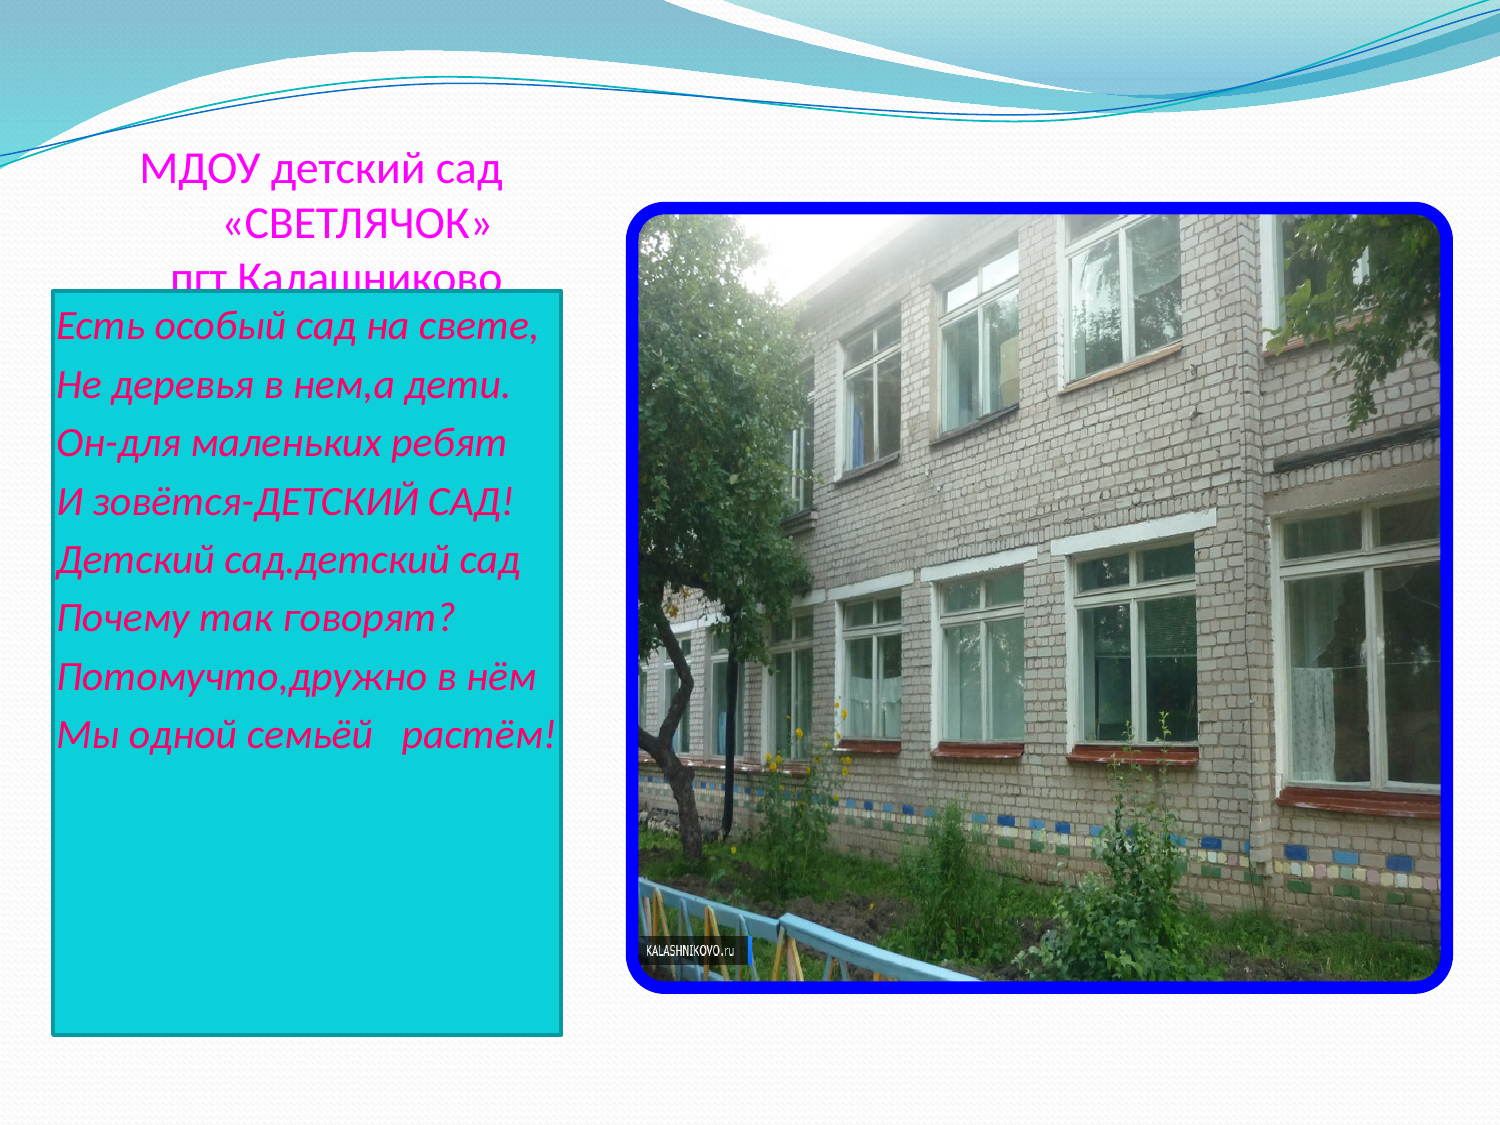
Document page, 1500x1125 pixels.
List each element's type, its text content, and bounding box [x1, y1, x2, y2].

list Есть особый сад на свете, Не деревья в нем,а дети. Он-для маленьких ребят И зовётся-ДЕТСКИЙ САД! Детский сад.детский сад Почему так говорят? Потомучто,дружно в нём Мы одной семьёй растём! [51, 289, 563, 1037]
title МДОУ детский сад «СВЕТЛЯЧОК» пгт Калашниково [41, 0, 632, 433]
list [631, 207, 1447, 988]
